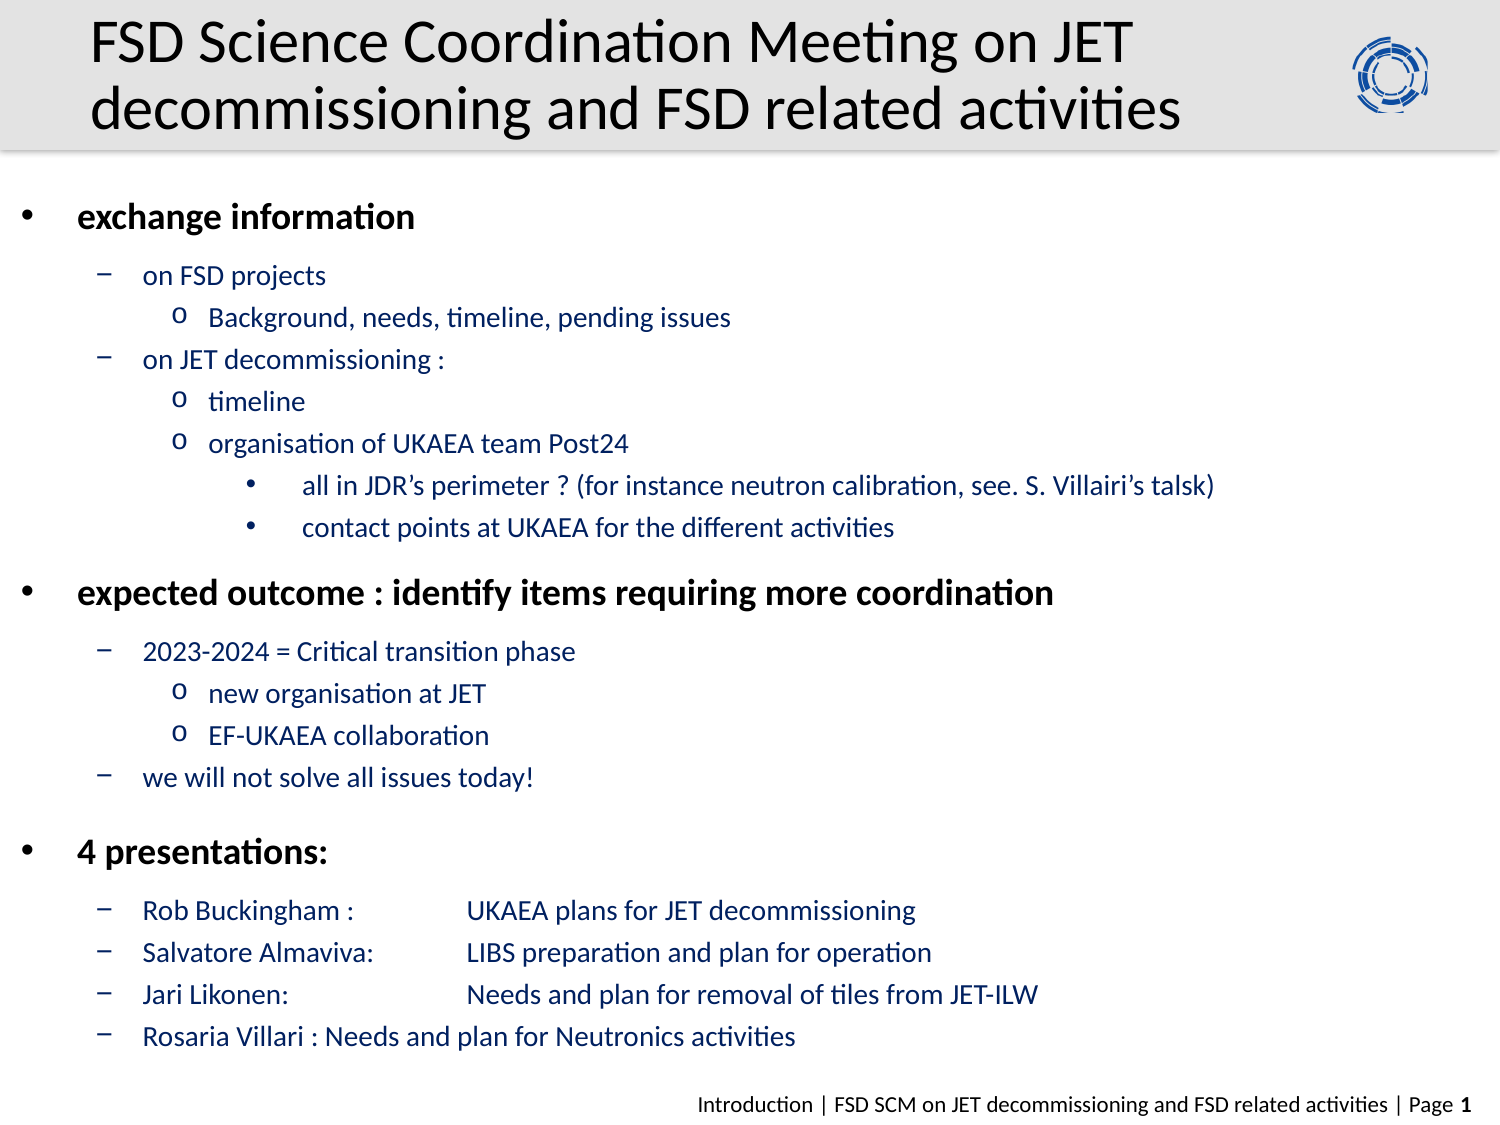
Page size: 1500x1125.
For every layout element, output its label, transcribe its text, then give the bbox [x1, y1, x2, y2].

list exchange information on FSD projects Background, needs, timeline, pending issues on JET decommissioning : timeline organisation of UKAEA team Post24 all in JDR’s perimeter ? (for instance neutron calibration, see. S. Villairi’s talsk) contact points at UKAEA for the different activities expected outcome : identify items requiring more coordination 2023-2024 = Critical transition phase new organisation at JET EF-UKAEA collaboration we will not solve all issues today! 4 presentations: Rob Buckingham : UKAEA plans for JET decommissioning Salvatore Almaviva: LIBS preparation and plan for operation Jari Likonen: Needs and plan for removal of tiles from JET-ILW Rosaria Villari : Needs and plan for Neutronics activities [5, 184, 1471, 1075]
title FSD Science Coordination Meeting on JET decommissioning and FSD related activities [75, 0, 1313, 150]
